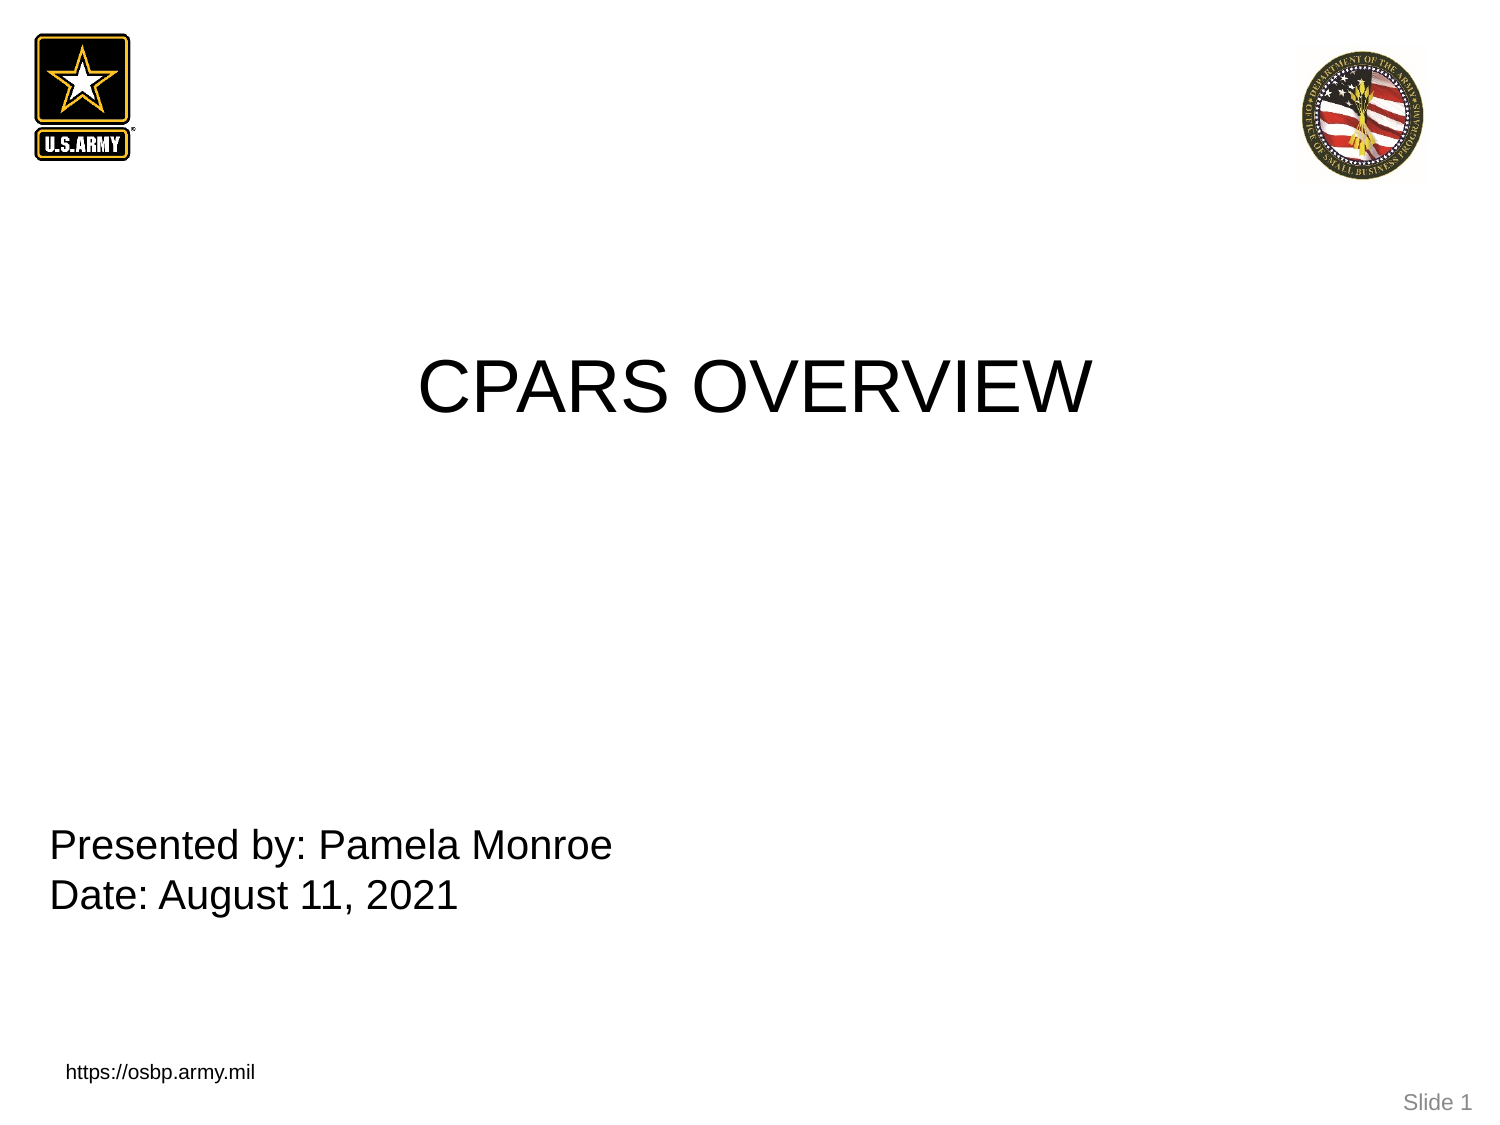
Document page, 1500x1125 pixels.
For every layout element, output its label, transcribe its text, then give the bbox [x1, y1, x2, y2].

picture [0, 0, 164, 195]
footer https://osbp.army.mil [50, 1023, 1262, 1092]
picture [1296, 45, 1428, 184]
slide_number Slide 1 [1388, 1085, 1500, 1118]
list Presented by: Pamela Monroe Date: August 11, 2021 [34, 792, 1253, 943]
